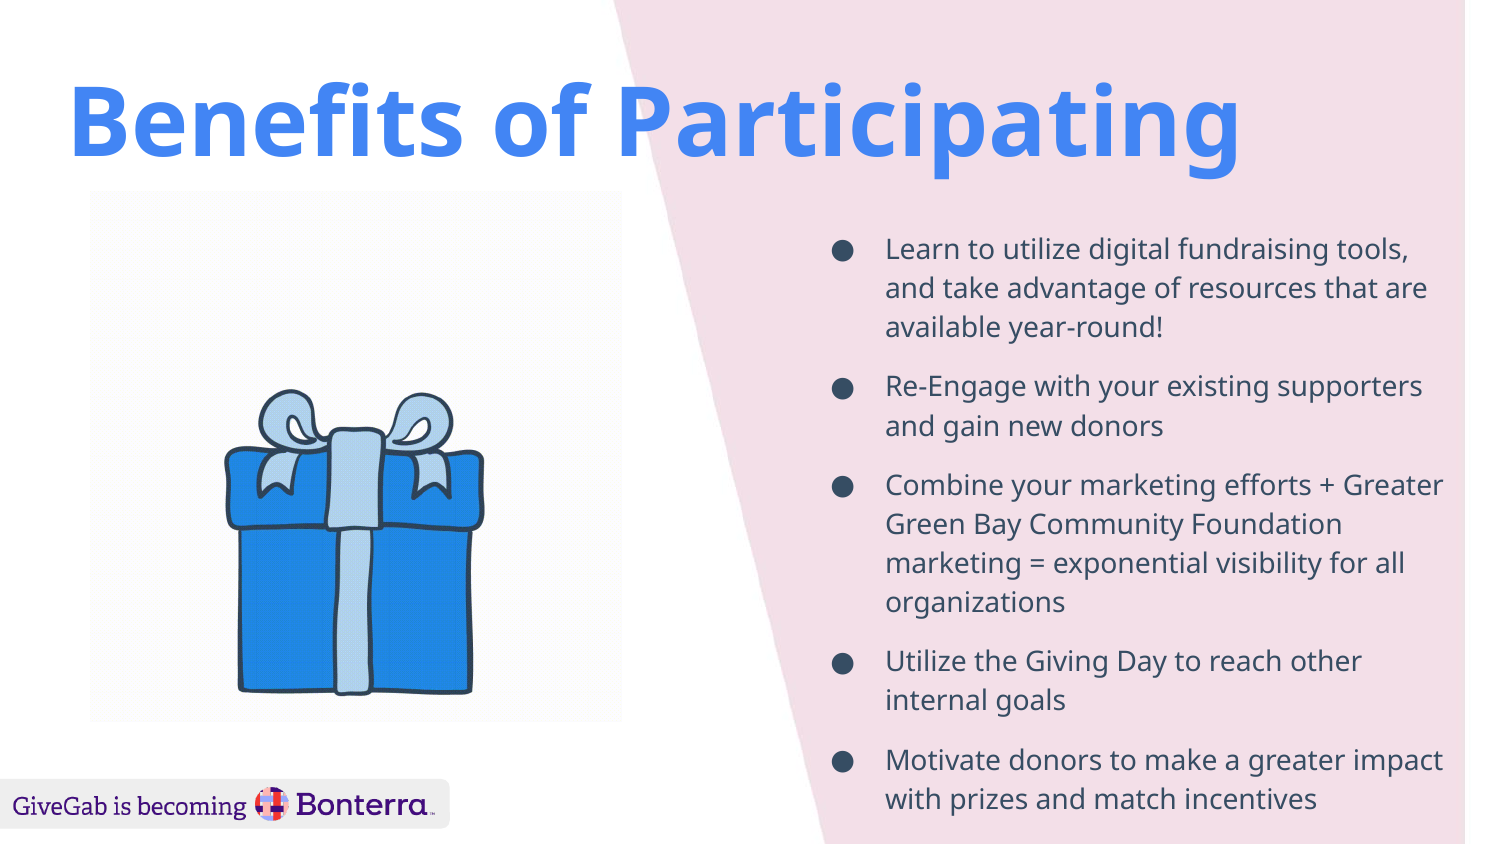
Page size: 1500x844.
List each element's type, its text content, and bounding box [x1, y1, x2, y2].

picture [9, 784, 438, 821]
title Benefits of Participating [51, 35, 1458, 192]
picture [0, 0, 1500, 844]
list Learn to utilize digital fundraising tools, and take advantage of resources that are available year-round! Re-Engage with your existing supporters and gain new donors Combine your marketing efforts + Greater Green Bay Community Foundation marketing = exponential visibility for all organizations Utilize the Giving Day to reach other internal goals Motivate donors to make a greater impact with prizes and match incentives [791, 210, 1467, 836]
